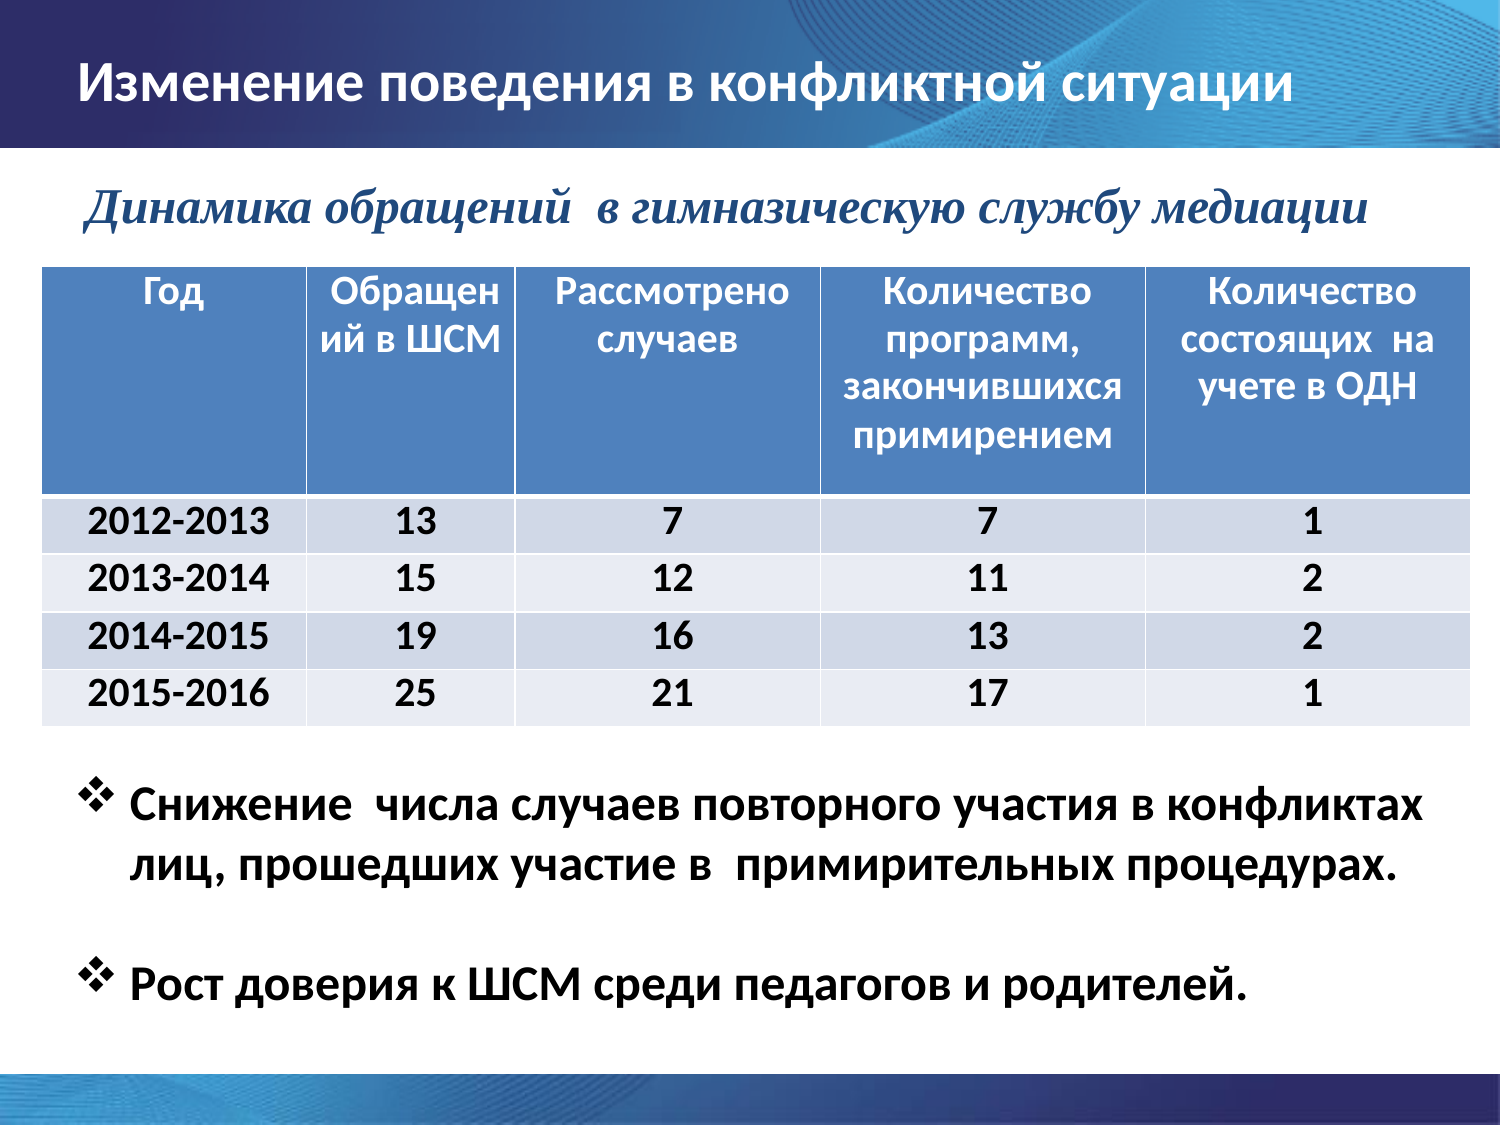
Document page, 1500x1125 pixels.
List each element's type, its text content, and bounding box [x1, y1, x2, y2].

table_cell 7 [821, 499, 1145, 553]
table_cell 2015-2016 [42, 670, 306, 726]
table_header Год [42, 267, 306, 494]
table_cell 15 [307, 555, 514, 611]
table_cell 17 [821, 670, 1145, 726]
table_cell 2 [1146, 555, 1470, 611]
table_cell 13 [821, 613, 1145, 669]
table_cell 2013-2014 [42, 555, 306, 611]
table_cell 21 [516, 670, 820, 726]
table_cell 1 [1146, 670, 1470, 726]
table_cell 1 [1146, 499, 1470, 553]
table_header Количество программ, закончившихся примирением [821, 286, 1145, 494]
table_header Обращений в ШСМ [307, 286, 514, 494]
table_cell 2 [1146, 613, 1470, 669]
table_cell 25 [307, 670, 514, 726]
text_box Снижение числа случаев повторного участия в конфликтах лиц, прошедших участие в примирительных процедурах. Рост доверия к ШСМ среди педагогов и родителей. [58, 763, 1471, 1018]
table_cell 2014-2015 [42, 613, 306, 669]
table_cell 2012-2013 [42, 499, 306, 553]
picture [0, 0, 1500, 148]
table_cell 19 [307, 613, 514, 669]
text_box Динамика обращений в гимназическую службу медиации [58, 165, 1400, 286]
table_cell 16 [516, 613, 820, 669]
table_header Рассмотрено случаев [516, 286, 820, 494]
table_cell 7 [516, 499, 820, 553]
table_header Количество состоящих на учете в ОДН [1146, 267, 1470, 494]
table_cell 12 [516, 555, 820, 611]
picture [0, 1073, 1500, 1125]
table_cell 13 [307, 499, 514, 553]
table_cell 11 [821, 555, 1145, 611]
